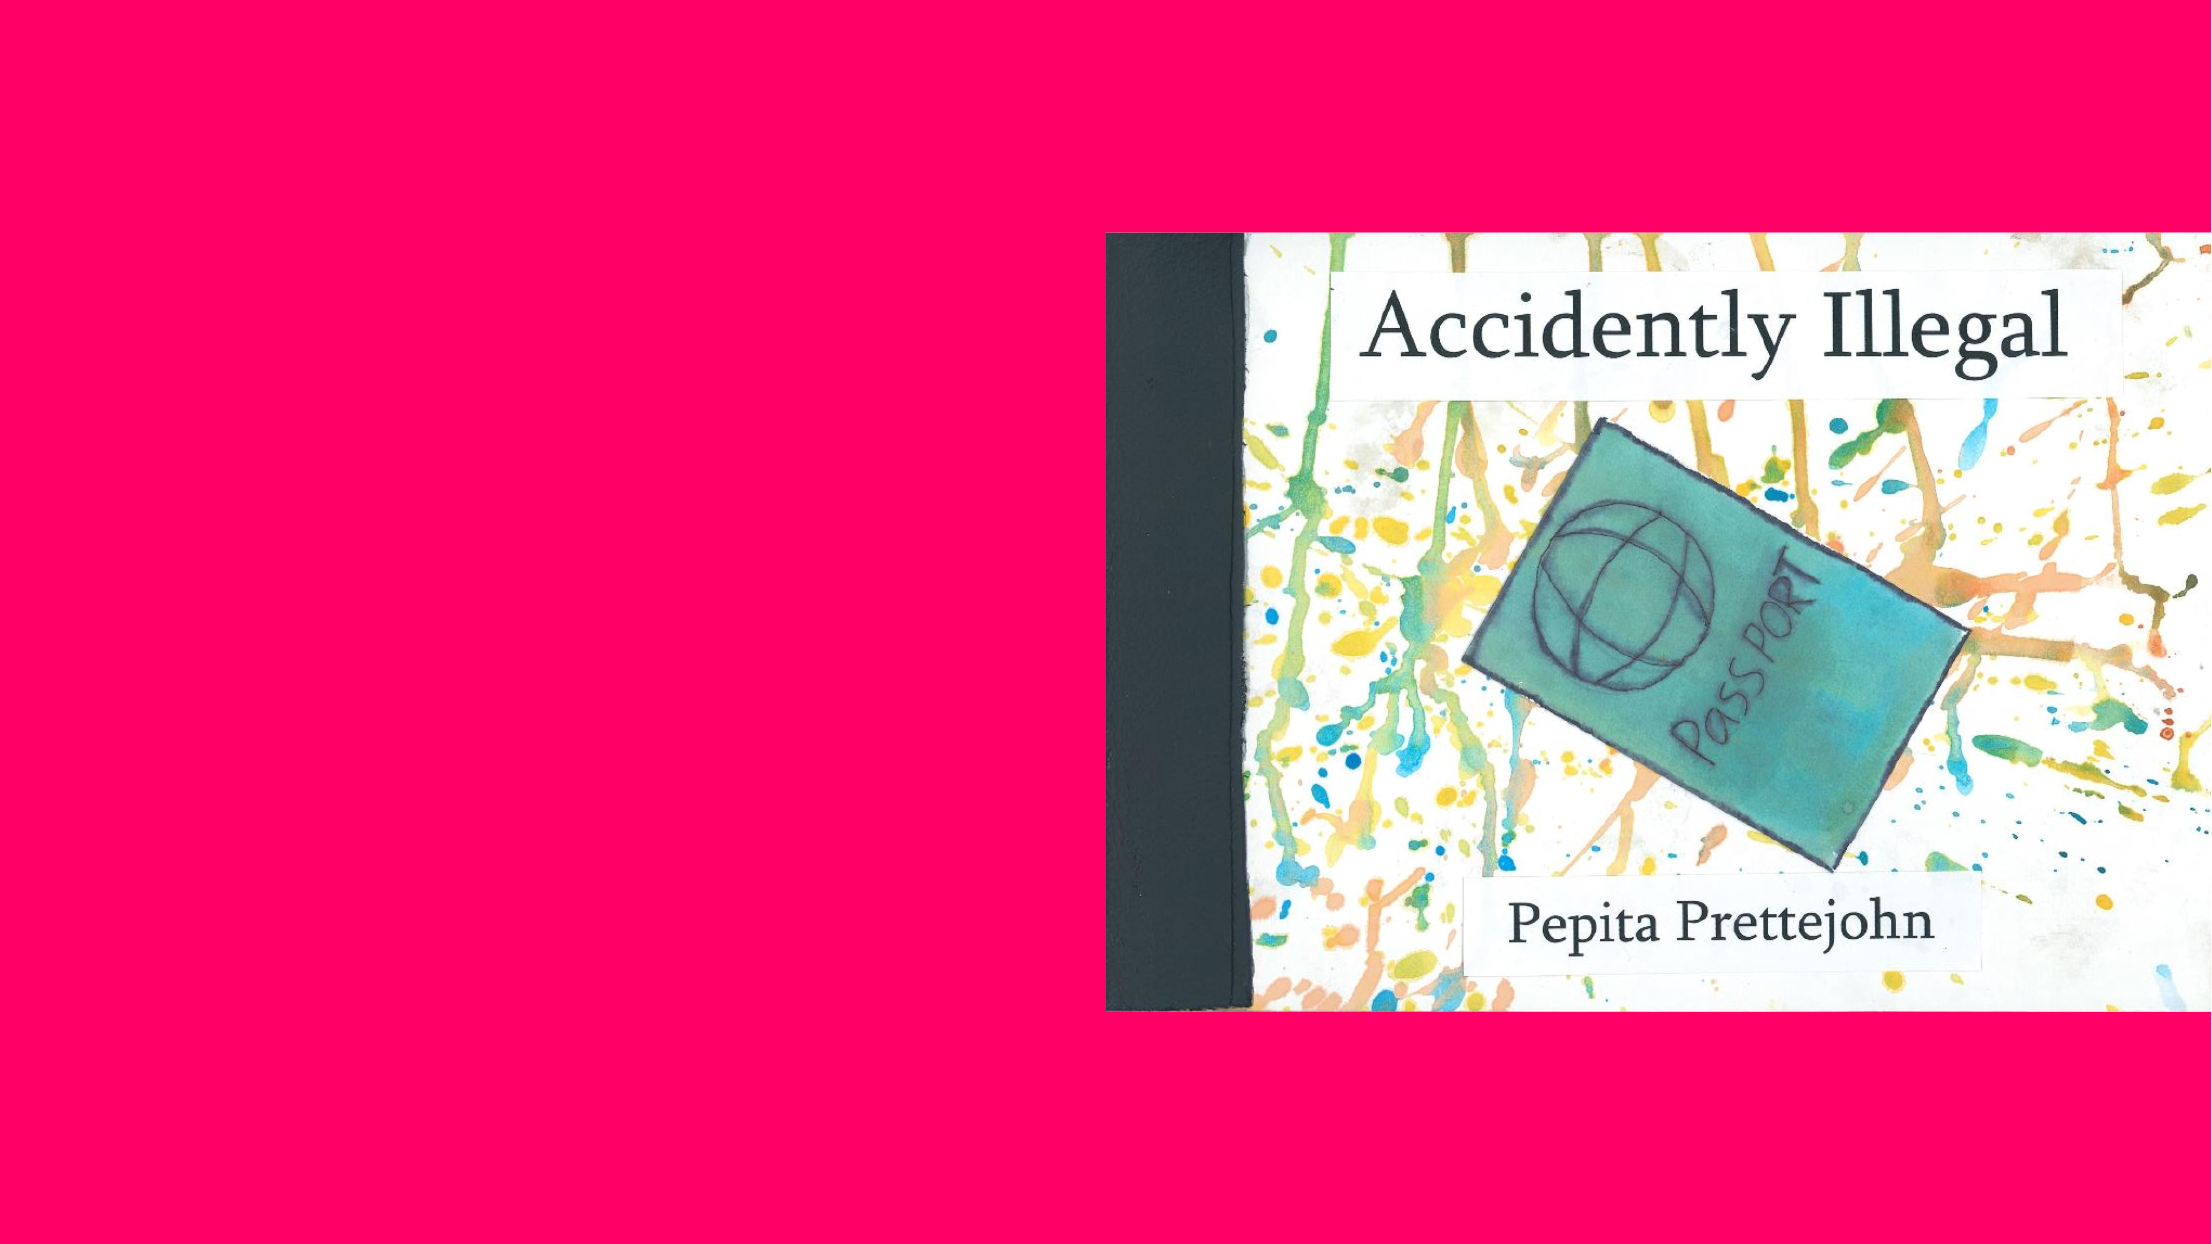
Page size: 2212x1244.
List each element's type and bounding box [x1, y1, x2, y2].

picture [1107, 68, 2212, 1175]
